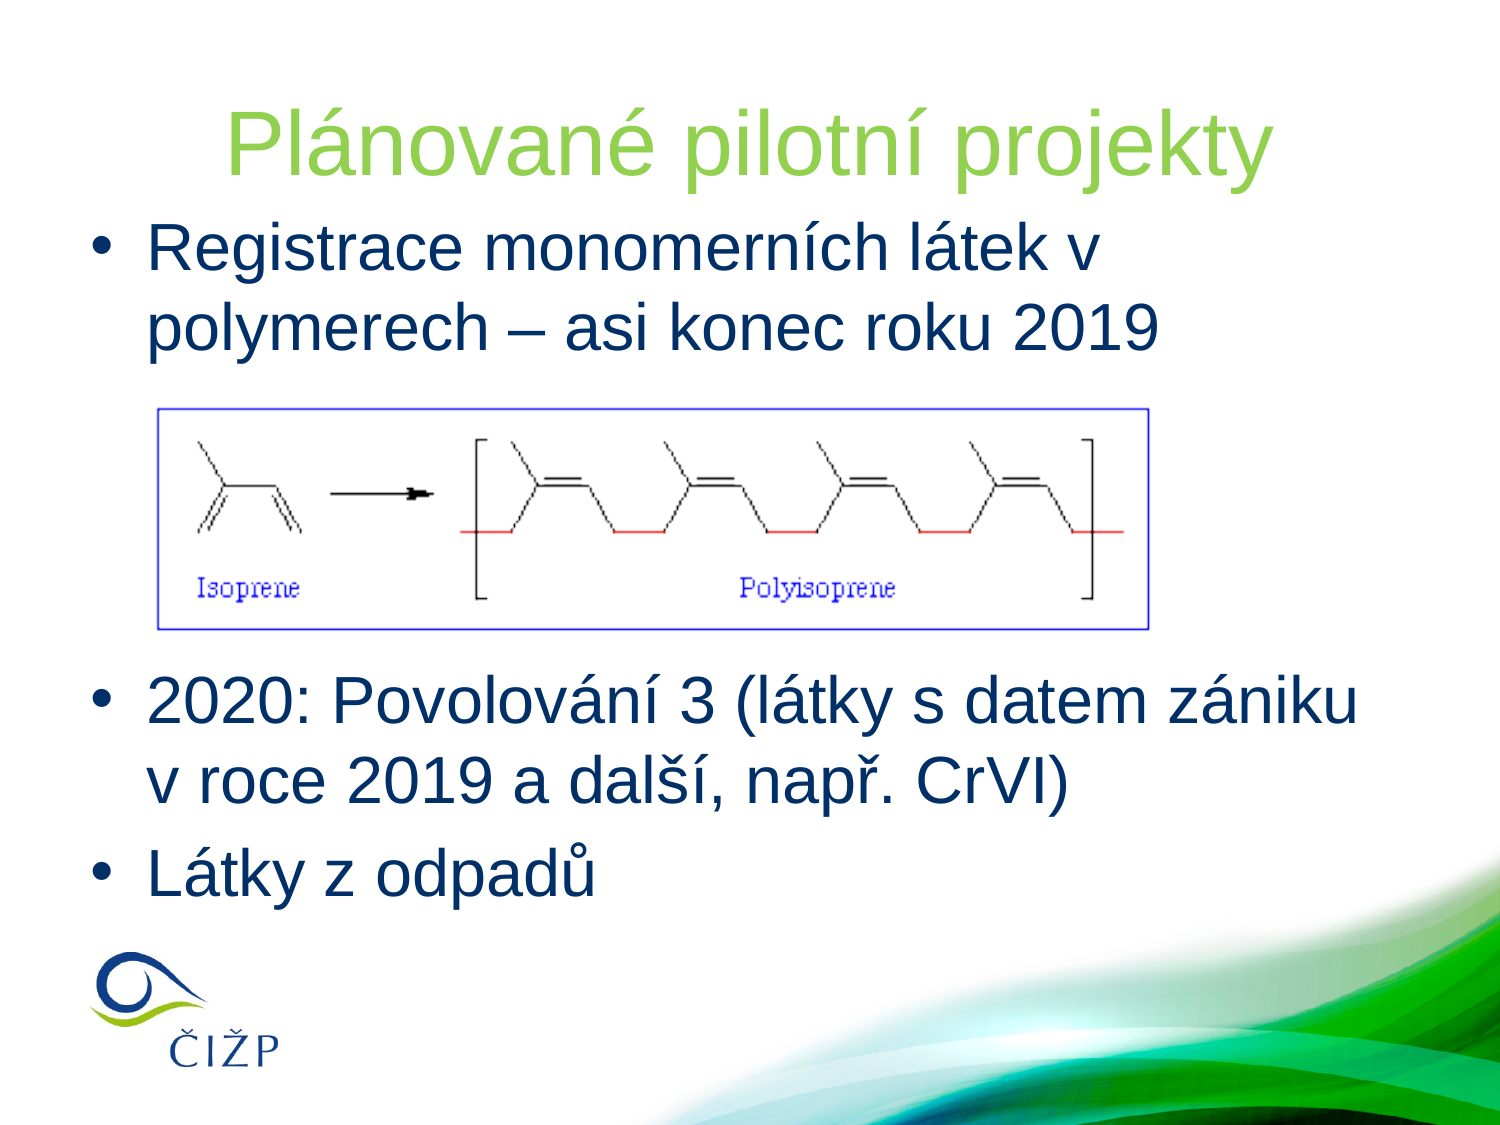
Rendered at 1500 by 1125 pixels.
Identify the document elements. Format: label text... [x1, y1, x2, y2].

title Plánované pilotní projekty [75, 45, 1425, 196]
picture [88, 838, 1500, 1125]
picture [154, 406, 1153, 634]
list Registrace monomerních látek v polymerech – asi konec roku 2019 2020: Povolování 3 (látky s datem zániku v roce 2019 a další, např. CrVI) Látky z odpadů [75, 196, 1425, 1005]
